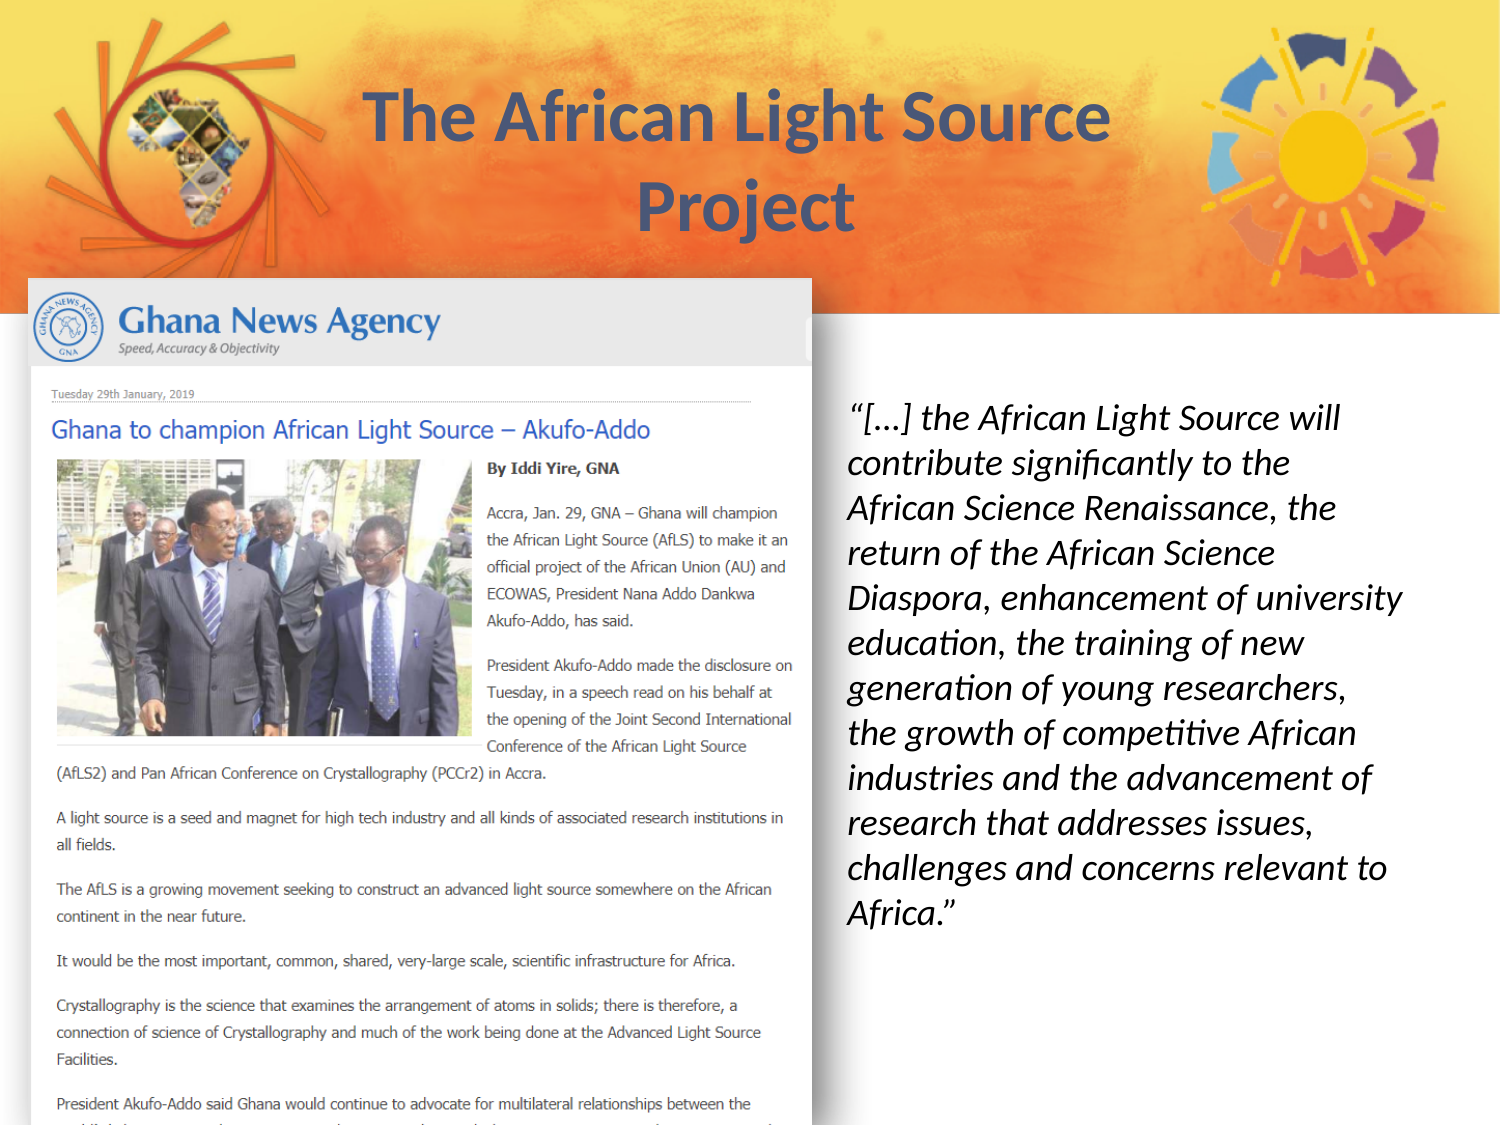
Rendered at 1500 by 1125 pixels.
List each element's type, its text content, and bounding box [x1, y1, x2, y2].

picture [28, 278, 812, 1125]
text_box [0, 0, 1500, 315]
text_box “[…] the African Light Source will contribute significantly to the African Science Renaissance, the return of the African Science Diaspora, enhancement of university education, the training of new generation of young researchers, the growth of competitive African industries and the advancement of research that addresses issues, challenges and concerns relevant to Africa.” [832, 385, 1419, 940]
